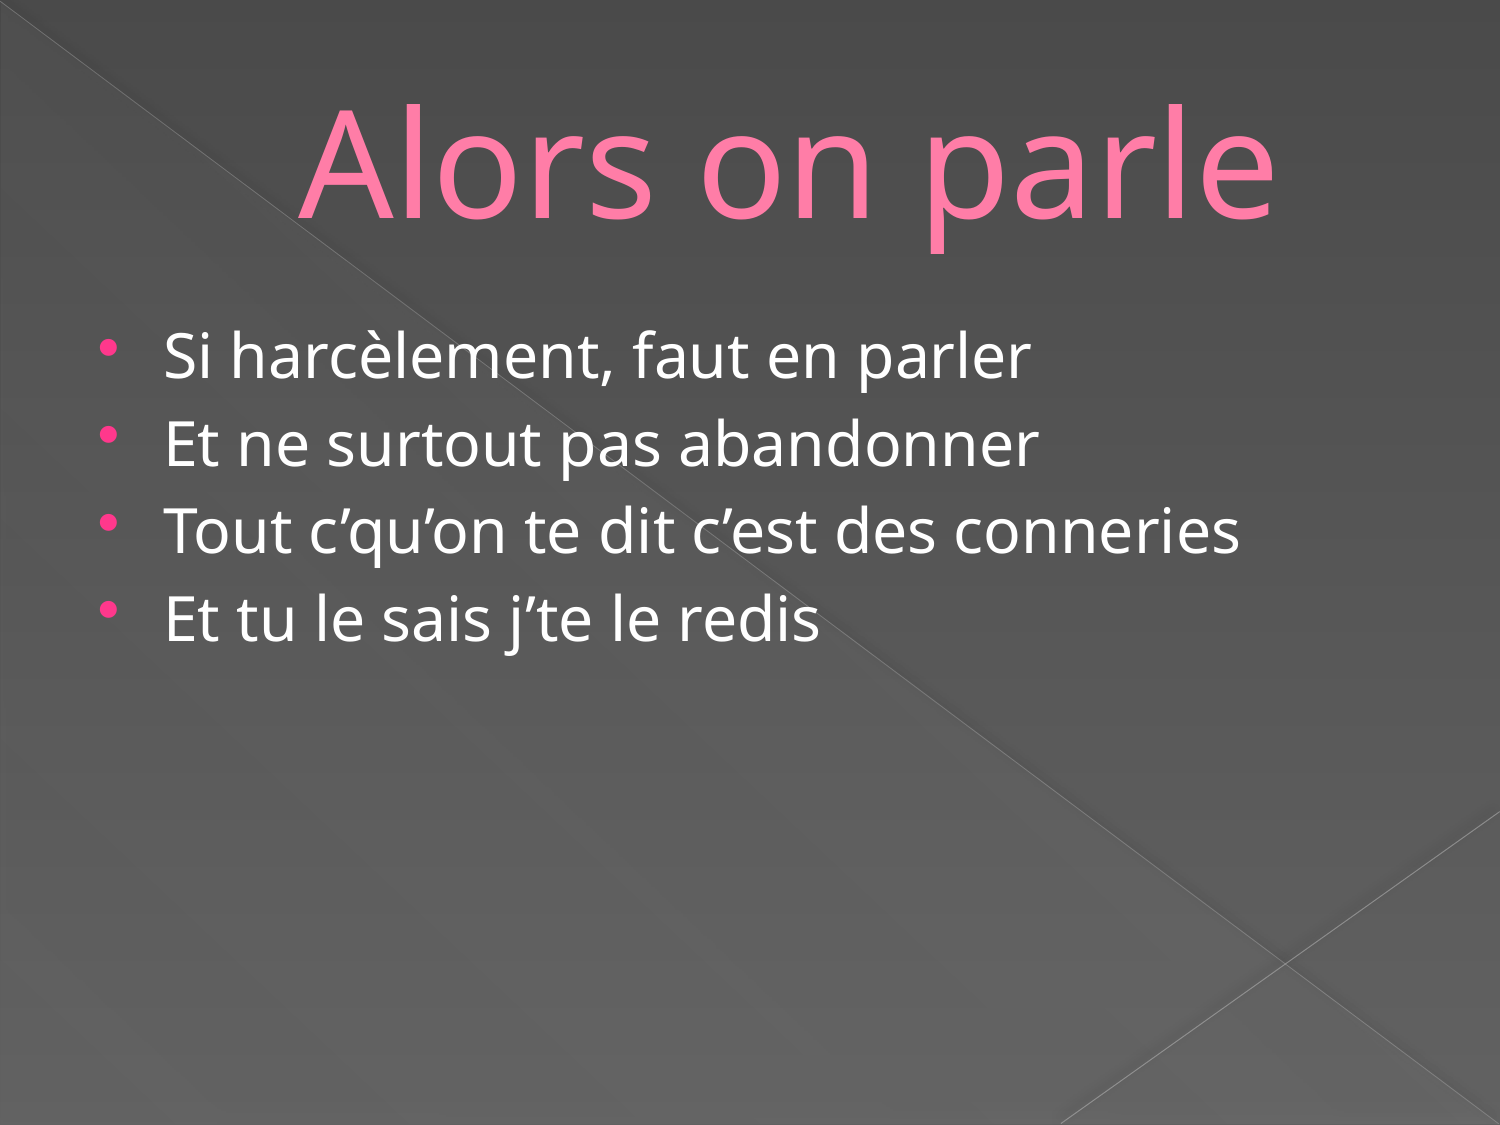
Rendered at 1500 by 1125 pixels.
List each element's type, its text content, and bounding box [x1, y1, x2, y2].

title Alors on parle [75, 43, 1425, 274]
list Si harcèlement, faut en parler Et ne surtout pas abandonner Tout c’qu’on te dit c’est des conneries Et tu le sais j’te le redis [75, 308, 1425, 1059]
